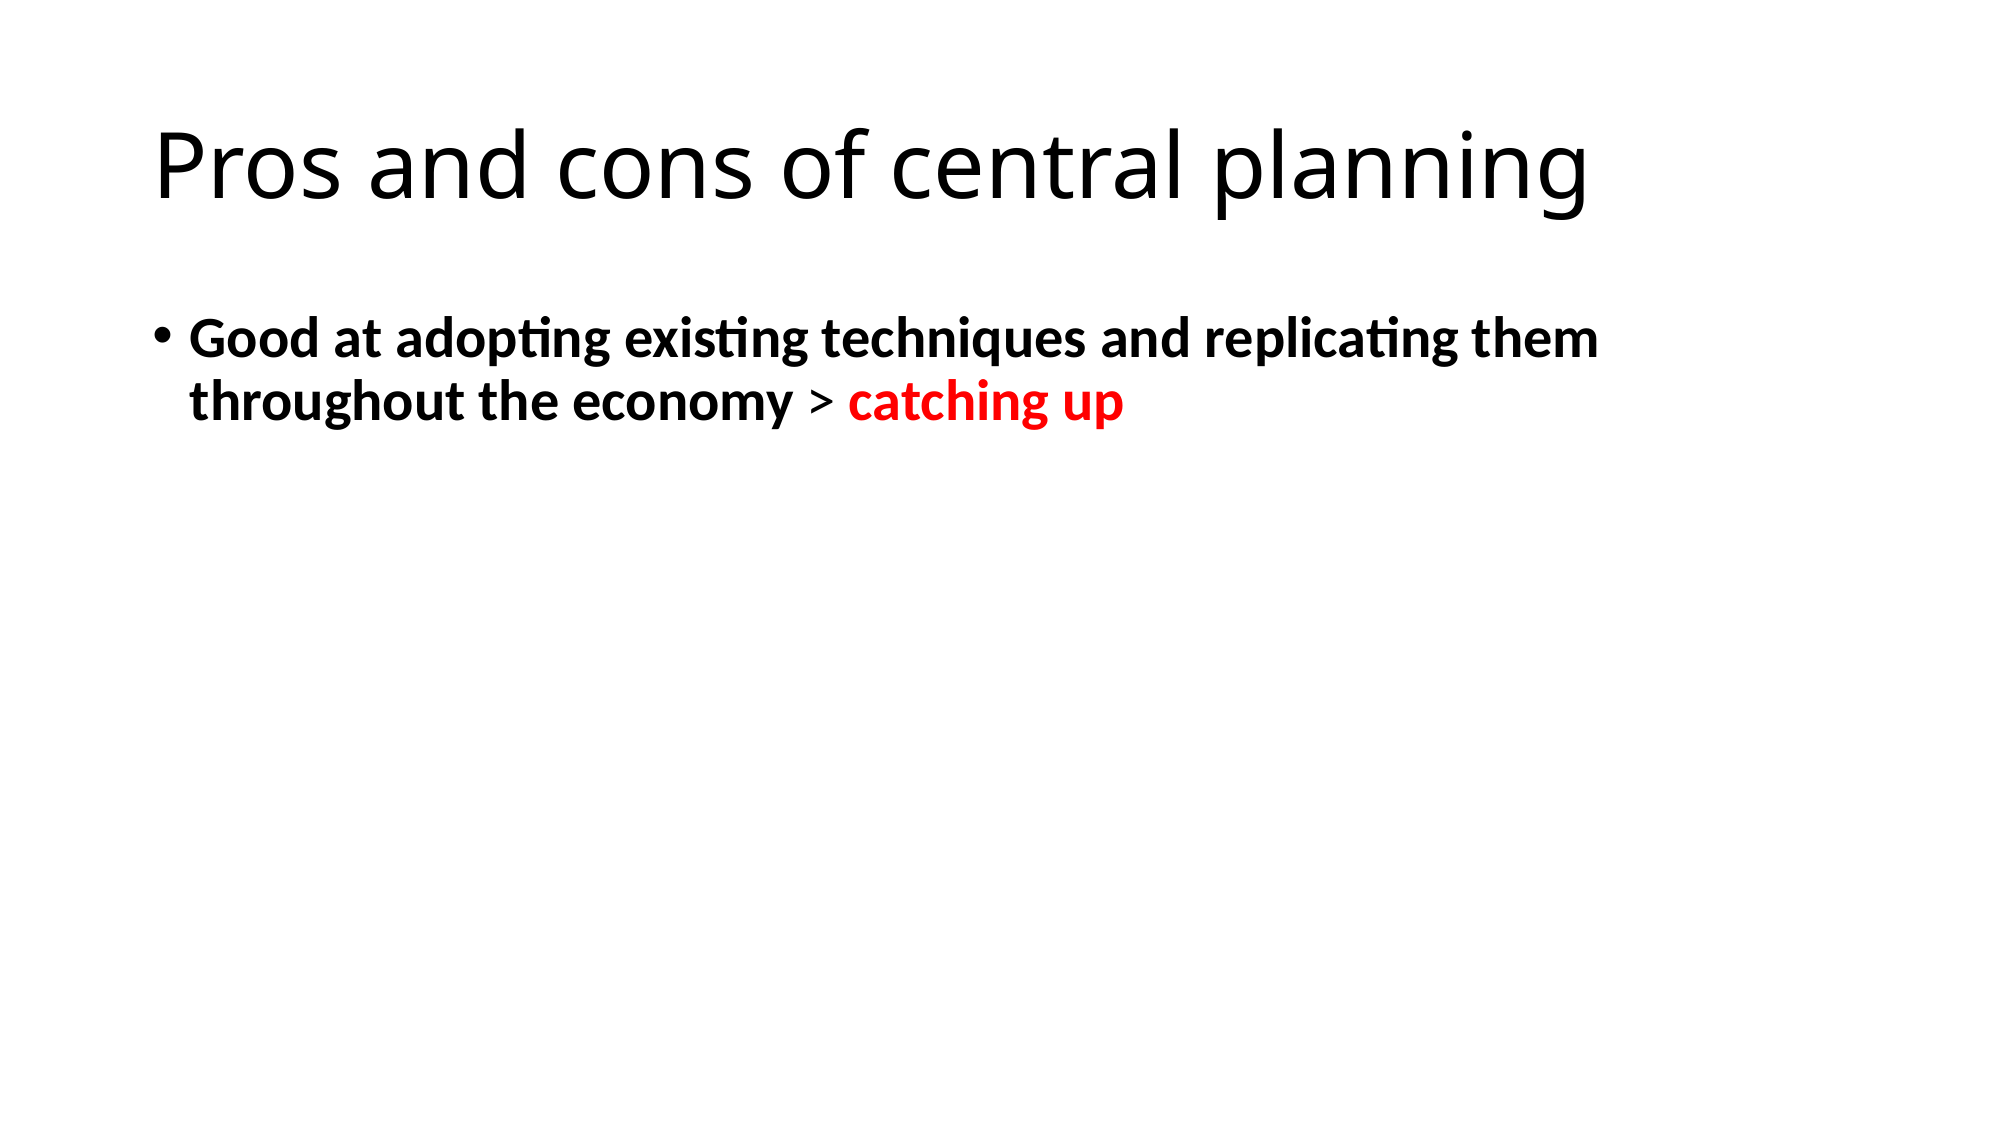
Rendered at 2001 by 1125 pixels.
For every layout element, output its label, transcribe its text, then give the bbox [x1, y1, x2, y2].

title Pros and cons of central planning [137, 59, 1863, 278]
list Good at adopting existing techniques and replicating them throughout the economy > catching up [137, 299, 1863, 1014]
